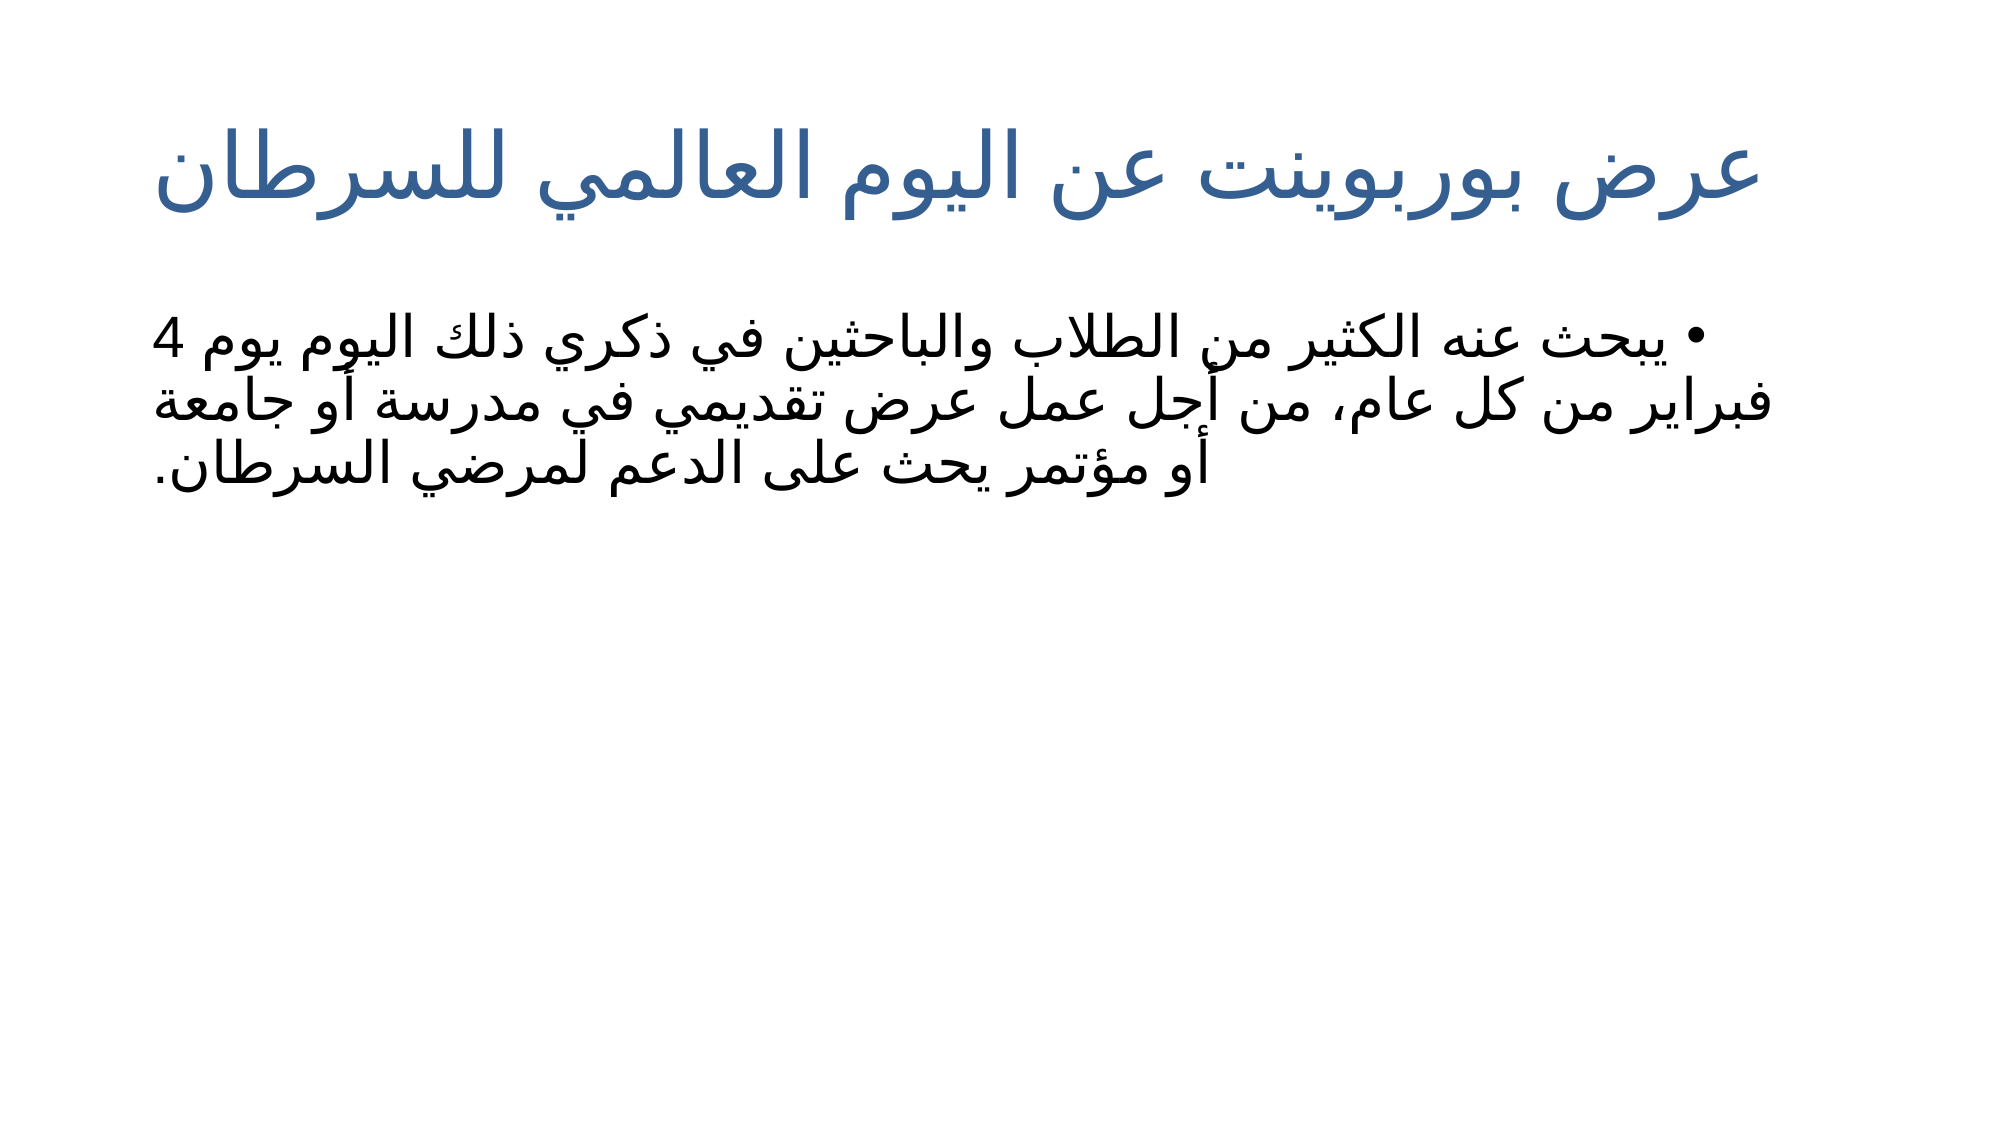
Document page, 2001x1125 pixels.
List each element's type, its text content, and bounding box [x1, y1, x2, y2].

title عرض بوربوينت عن اليوم العالمي للسرطان [137, 59, 1863, 278]
list يبحث عنه الكثير من الطلاب والباحثين في ذكري ذلك اليوم يوم 4 فبراير من كل عام، من أجل عمل عرض تقديمي في مدرسة أو جامعة أو مؤتمر يحث على الدعم لمرضي السرطان. [137, 299, 1863, 1014]
